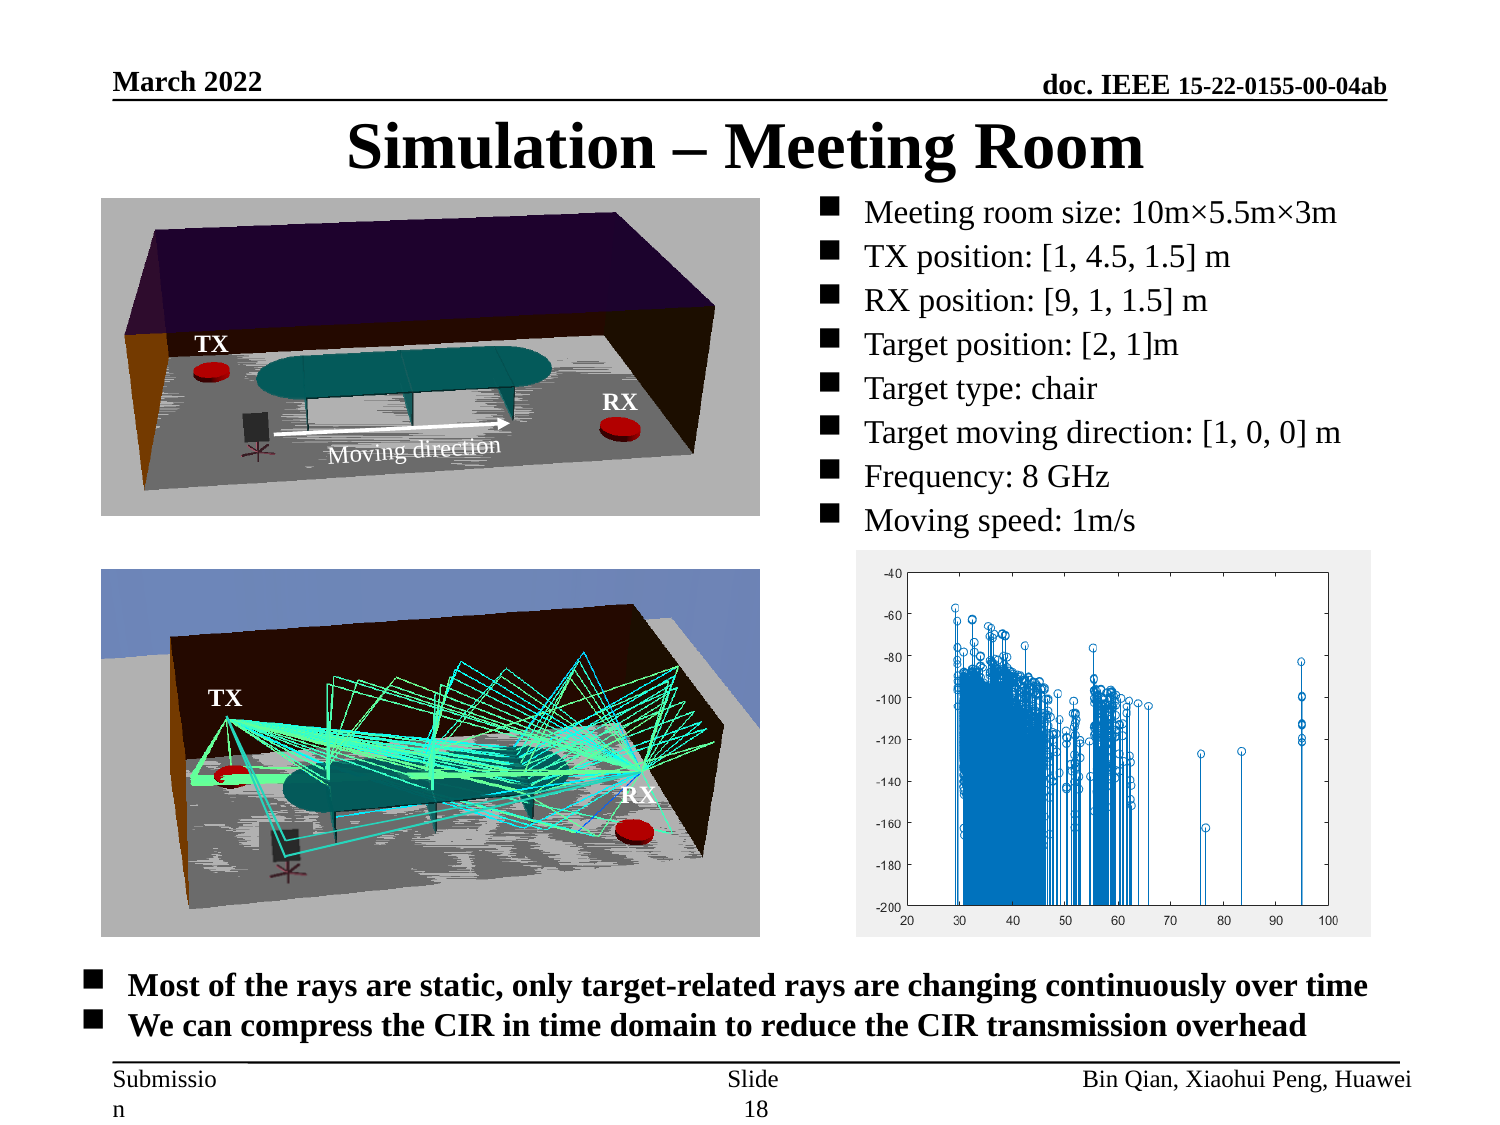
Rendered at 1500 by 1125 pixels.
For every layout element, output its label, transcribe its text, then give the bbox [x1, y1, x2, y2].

text_box Simulation – Meeting Room [108, 54, 1384, 230]
text_box Meeting room size: 10m×5.5m×3m TX position: [1, 4.5, 1.5] m RX position: [9, 1, 1.5] m Target position: [2, 1]m Target type: chair Target moving direction: [1, 0, 0] m Frequency: 8 GHz Moving speed: 1m/s [802, 179, 1471, 546]
footer Bin Qian, Xiaohui Peng, Huawei [820, 1062, 1413, 1093]
picture [855, 550, 1372, 937]
text_box Most of the rays are static, only target-related rays are changing continuously over time We can compress the CIR in time domain to reduce the CIR transmission overhead [66, 956, 1430, 1051]
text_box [273, 422, 511, 435]
slide_number Slide 18 [720, 1062, 792, 1093]
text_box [100, 197, 760, 516]
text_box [100, 569, 760, 937]
